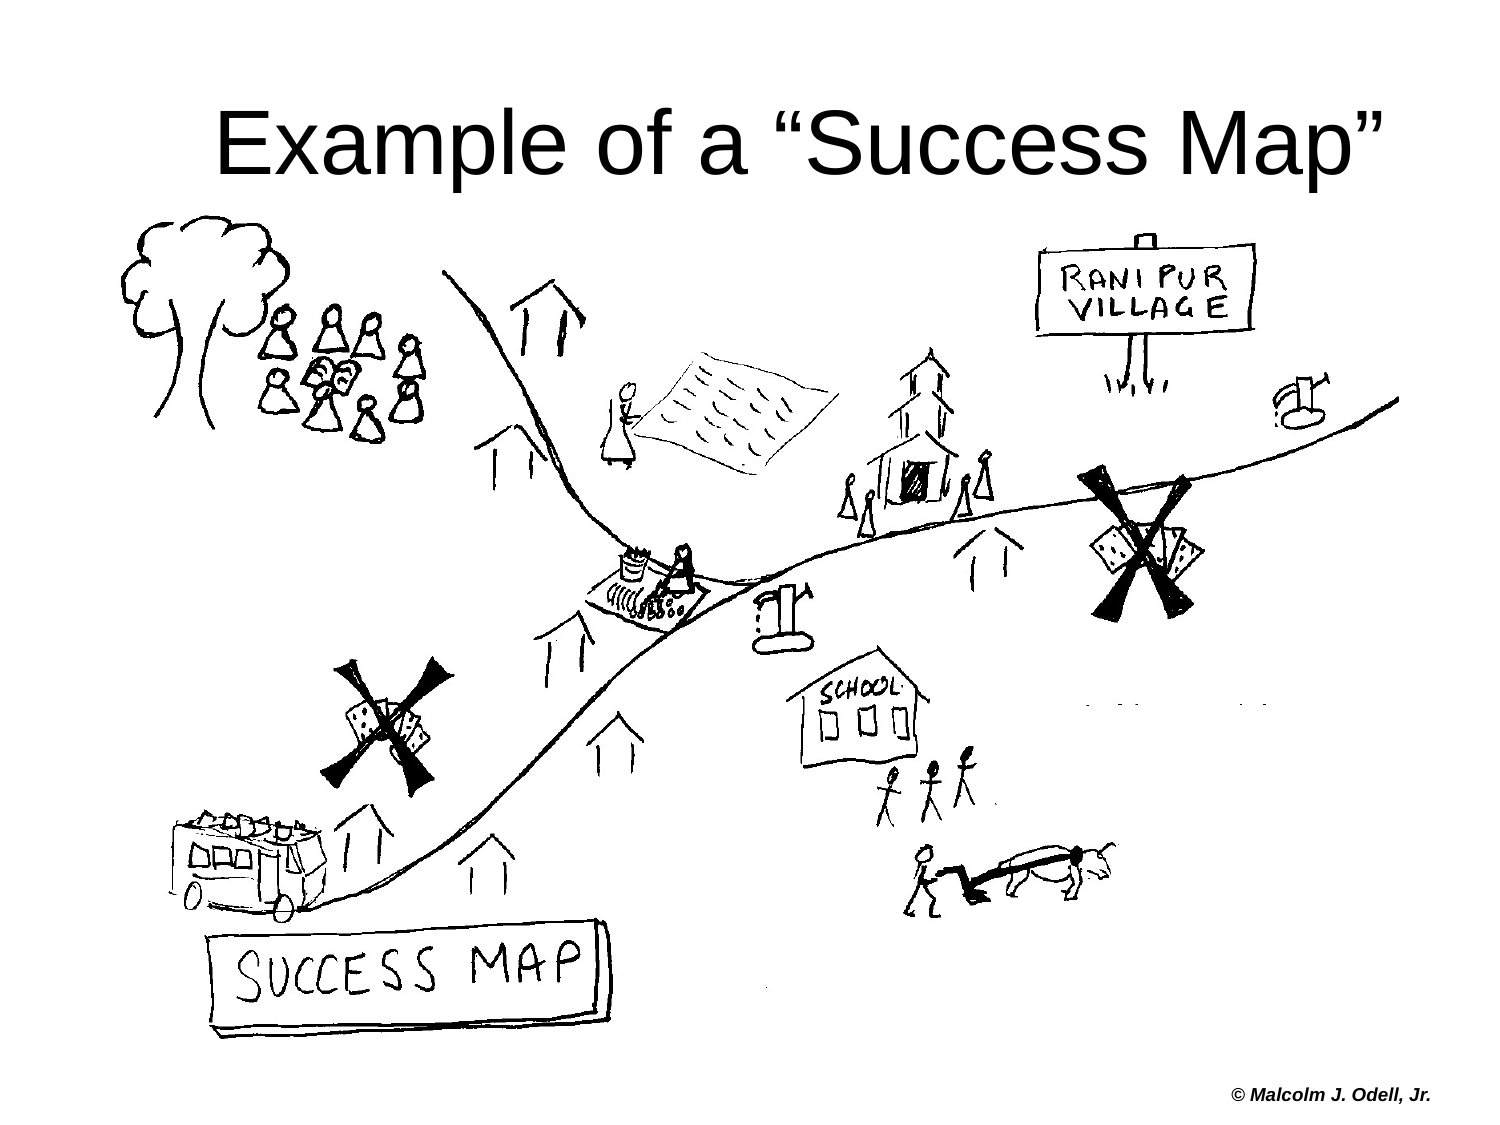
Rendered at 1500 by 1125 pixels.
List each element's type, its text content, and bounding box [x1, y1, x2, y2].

title Example of a “Success Map” [149, 49, 1451, 226]
footer © Malcolm J. Odell, Jr. [1187, 1074, 1476, 1104]
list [112, 211, 1413, 1039]
